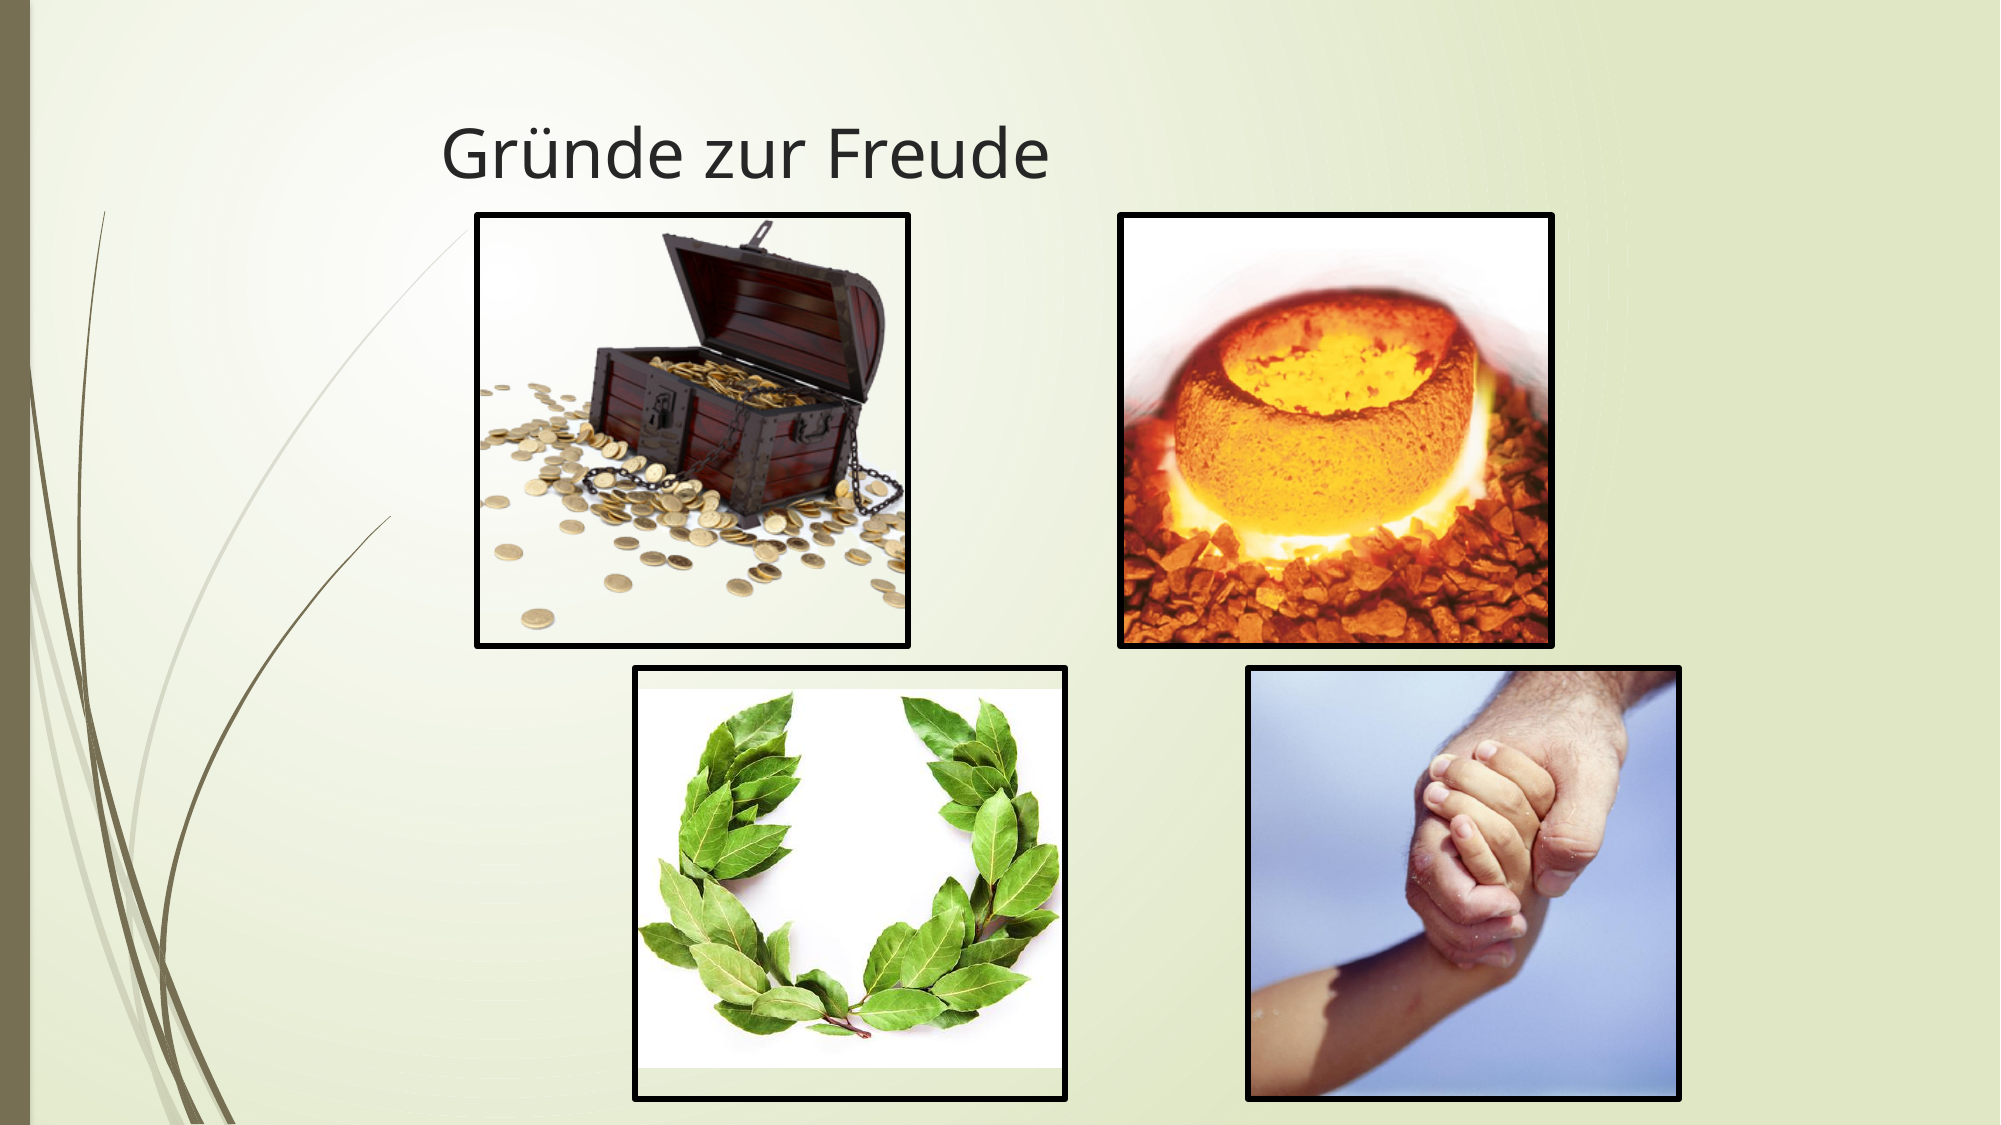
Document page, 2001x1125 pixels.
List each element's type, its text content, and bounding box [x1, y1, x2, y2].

picture [1250, 670, 1677, 1096]
picture [637, 670, 1063, 1096]
title Gründe zur Freude [425, 102, 1888, 201]
picture [480, 218, 905, 644]
picture [1123, 218, 1549, 644]
